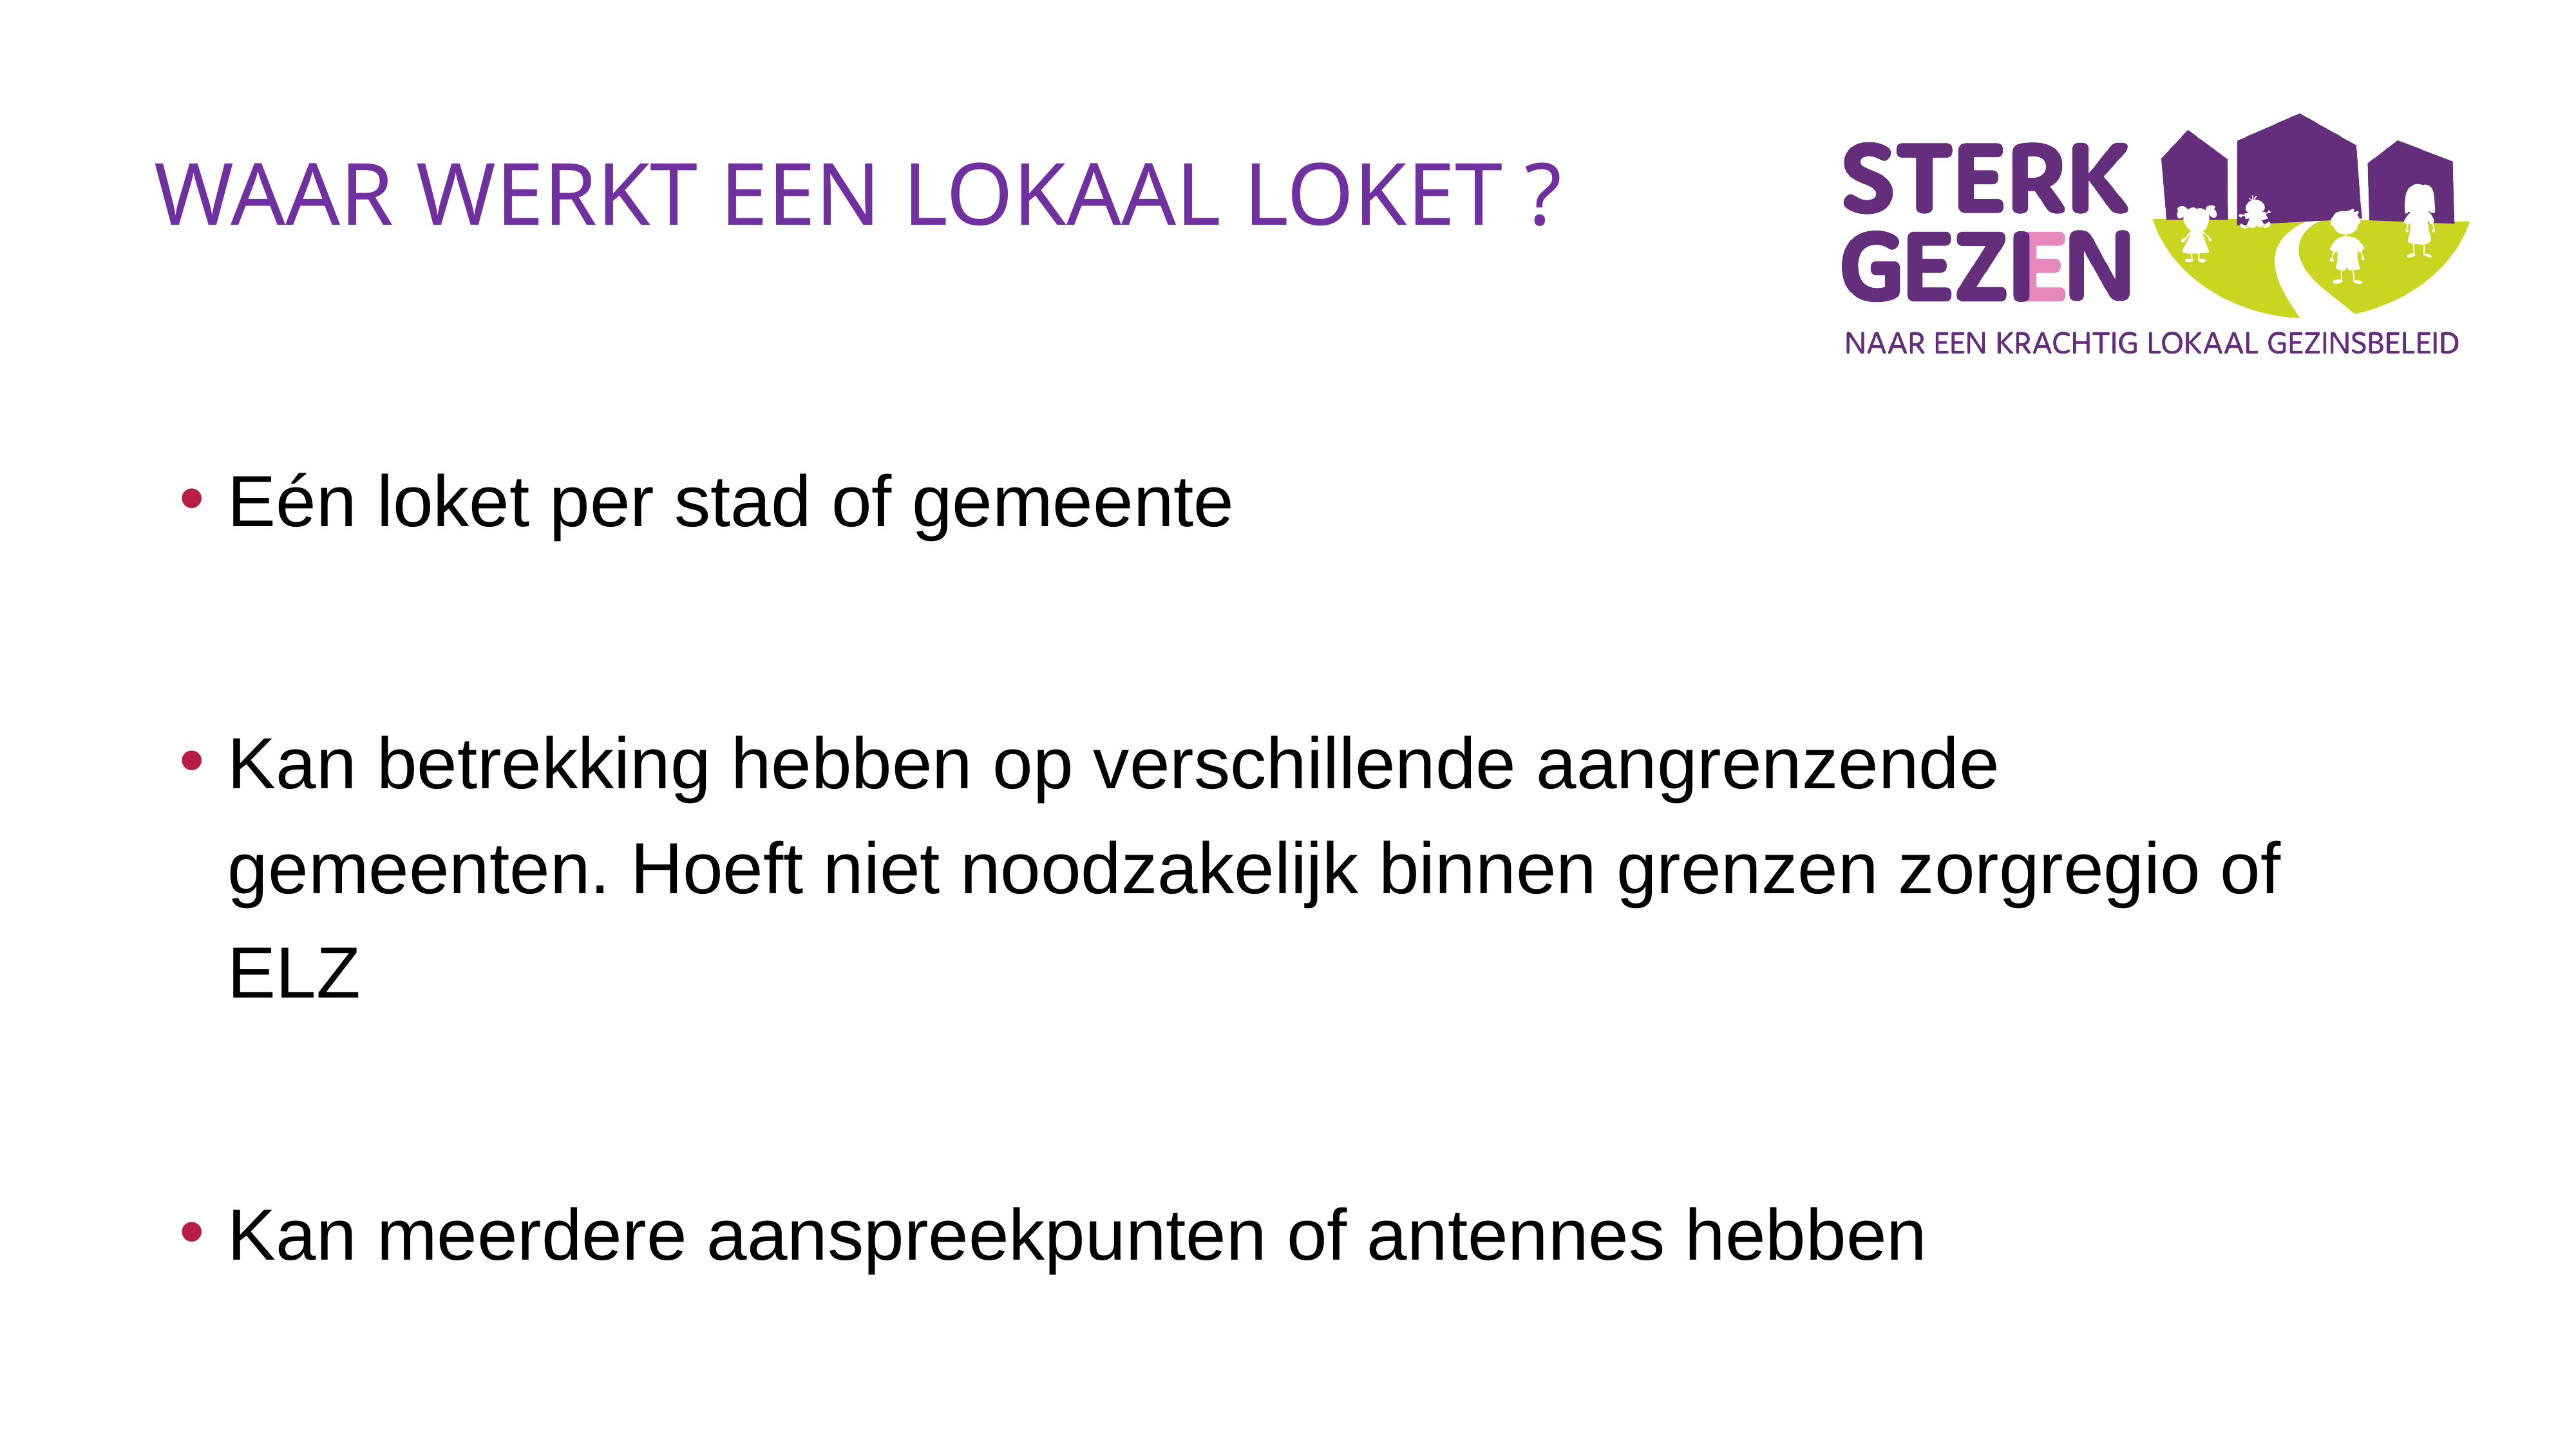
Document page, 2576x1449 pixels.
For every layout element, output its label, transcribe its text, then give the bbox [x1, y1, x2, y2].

picture [1757, 44, 2576, 439]
title Waar werkt een lokaal loket ? [144, 146, 1757, 368]
list Eén loket per stad of gemeente Kan betrekking hebben op verschillende aangrenzende gemeenten. Hoeft niet noodzakelijk binnen grenzen zorgregio of ELZ Kan meerdere aanspreekpunten of antennes hebben [169, 431, 2336, 1292]
